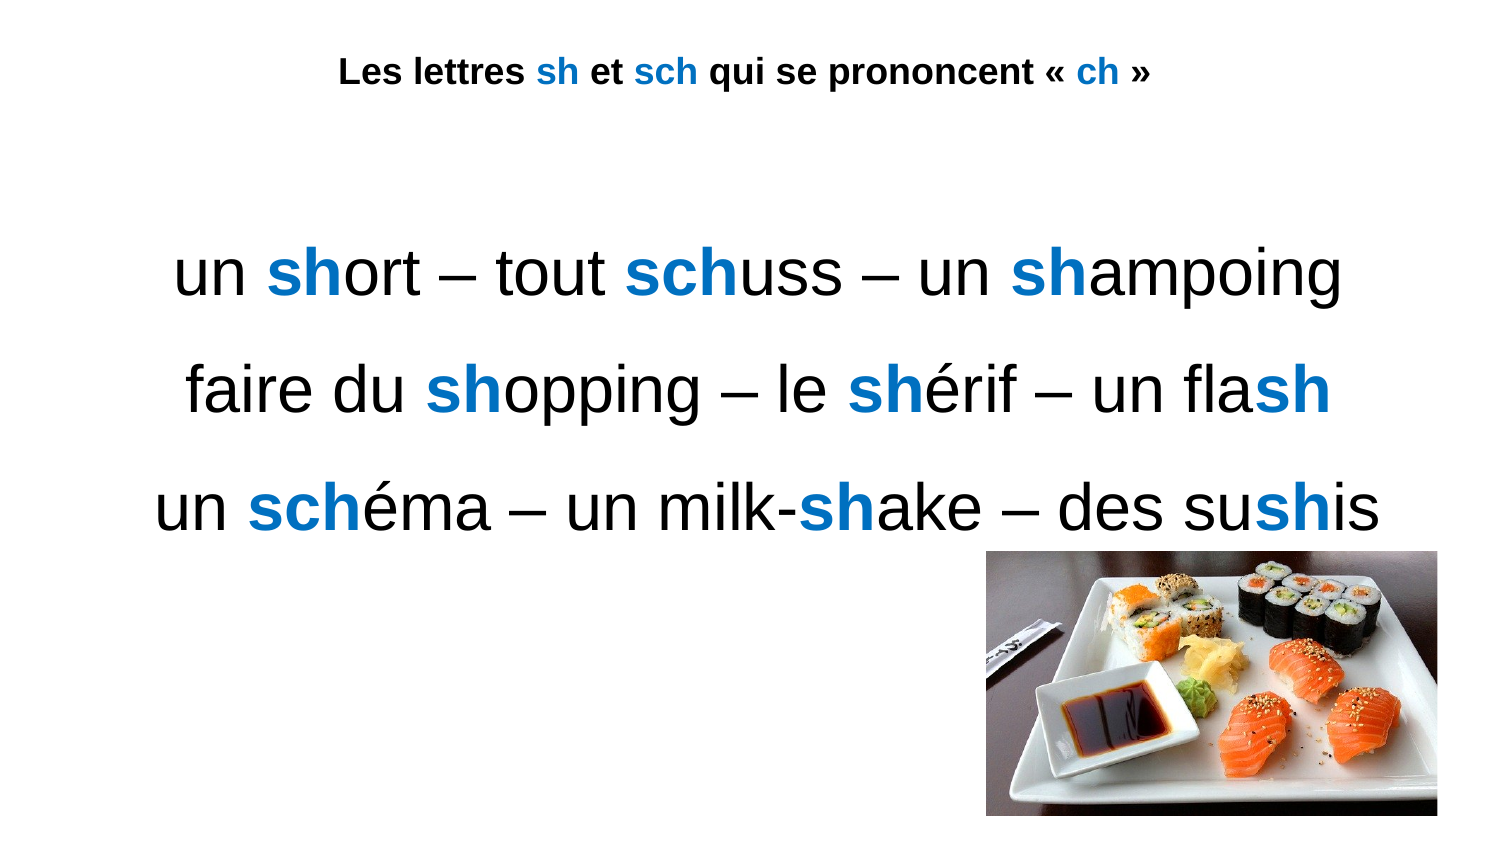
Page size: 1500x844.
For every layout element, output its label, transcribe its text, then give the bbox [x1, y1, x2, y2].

picture [985, 551, 1438, 817]
title Les lettres sh et sch qui se prononcent « ch » [75, 33, 1425, 106]
list un short – tout schuss – un shampoing faire du shopping – le shérif – un flash un schéma – un milk-shake – des sushis [41, 221, 1495, 647]
